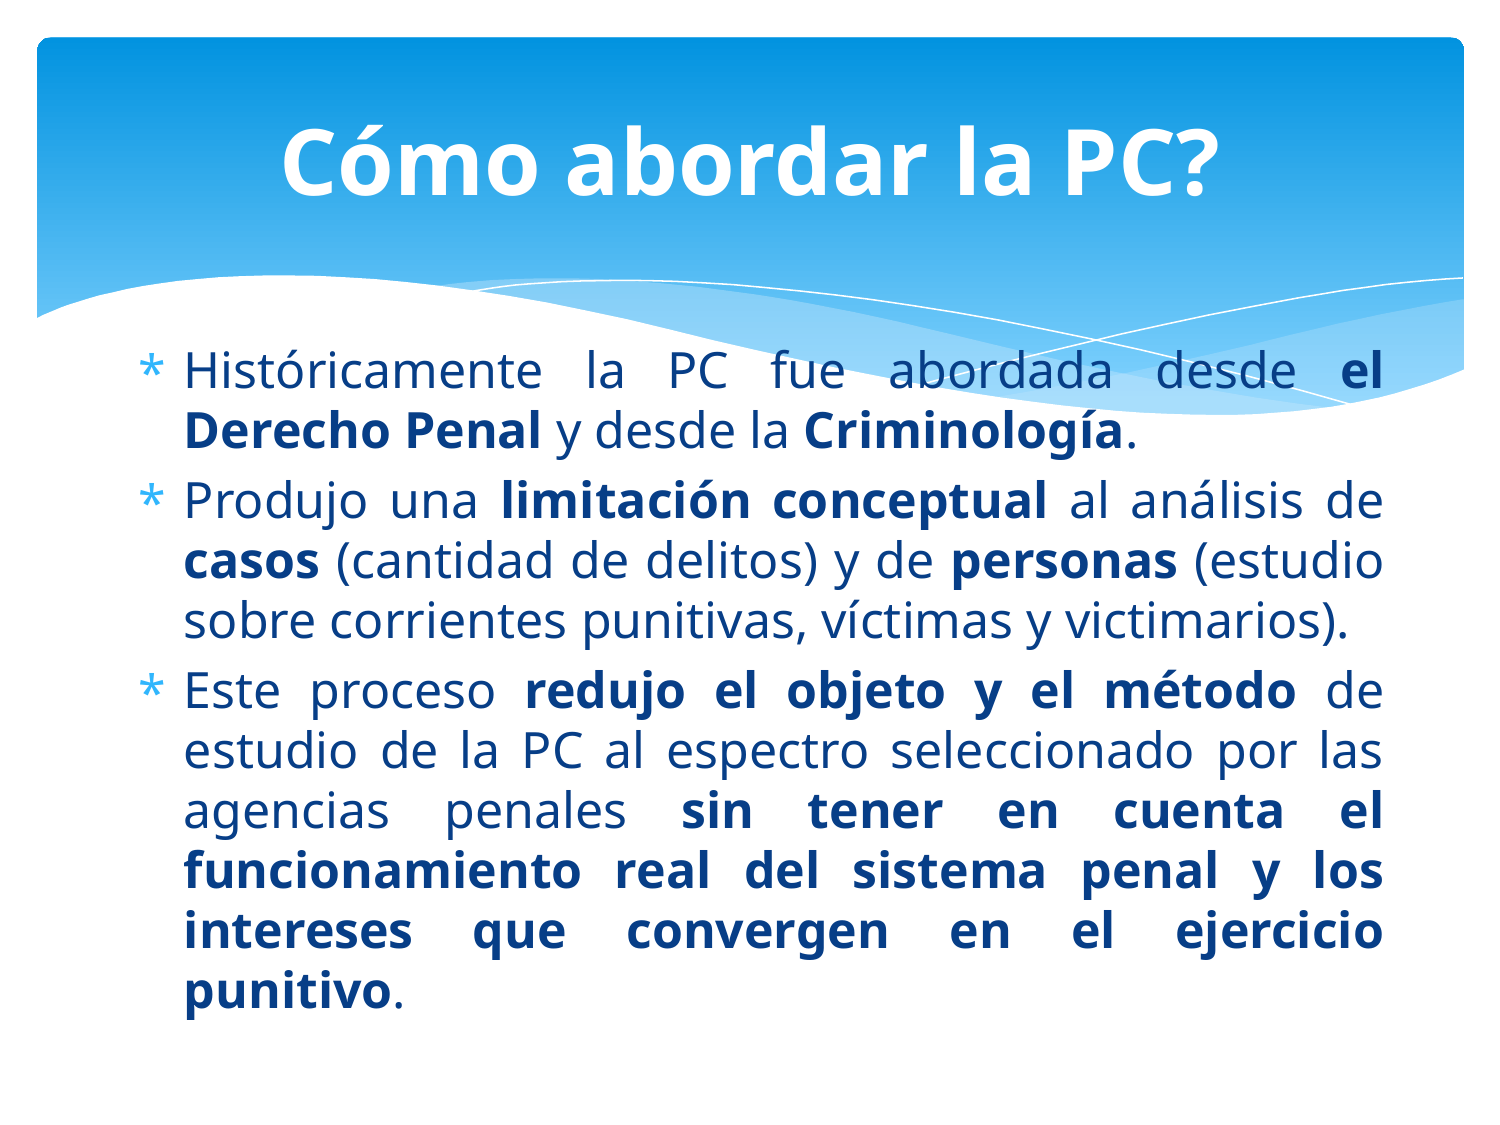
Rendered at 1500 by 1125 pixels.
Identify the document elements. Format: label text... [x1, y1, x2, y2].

list Históricamente la PC fue abordada desde el Derecho Penal y desde la Criminología. Produjo una limitación conceptual al análisis de casos (cantidad de delitos) y de personas (estudio sobre corrientes punitivas, víctimas y victimarios). Este proceso redujo el objeto y el método de estudio de la PC al espectro seleccionado por las agencias penales sin tener en cuenta el funcionamiento real del sistema penal y los intereses que convergen en el ejercicio punitivo. [123, 261, 1400, 1035]
title Cómo abordar la PC? [75, 55, 1425, 261]
